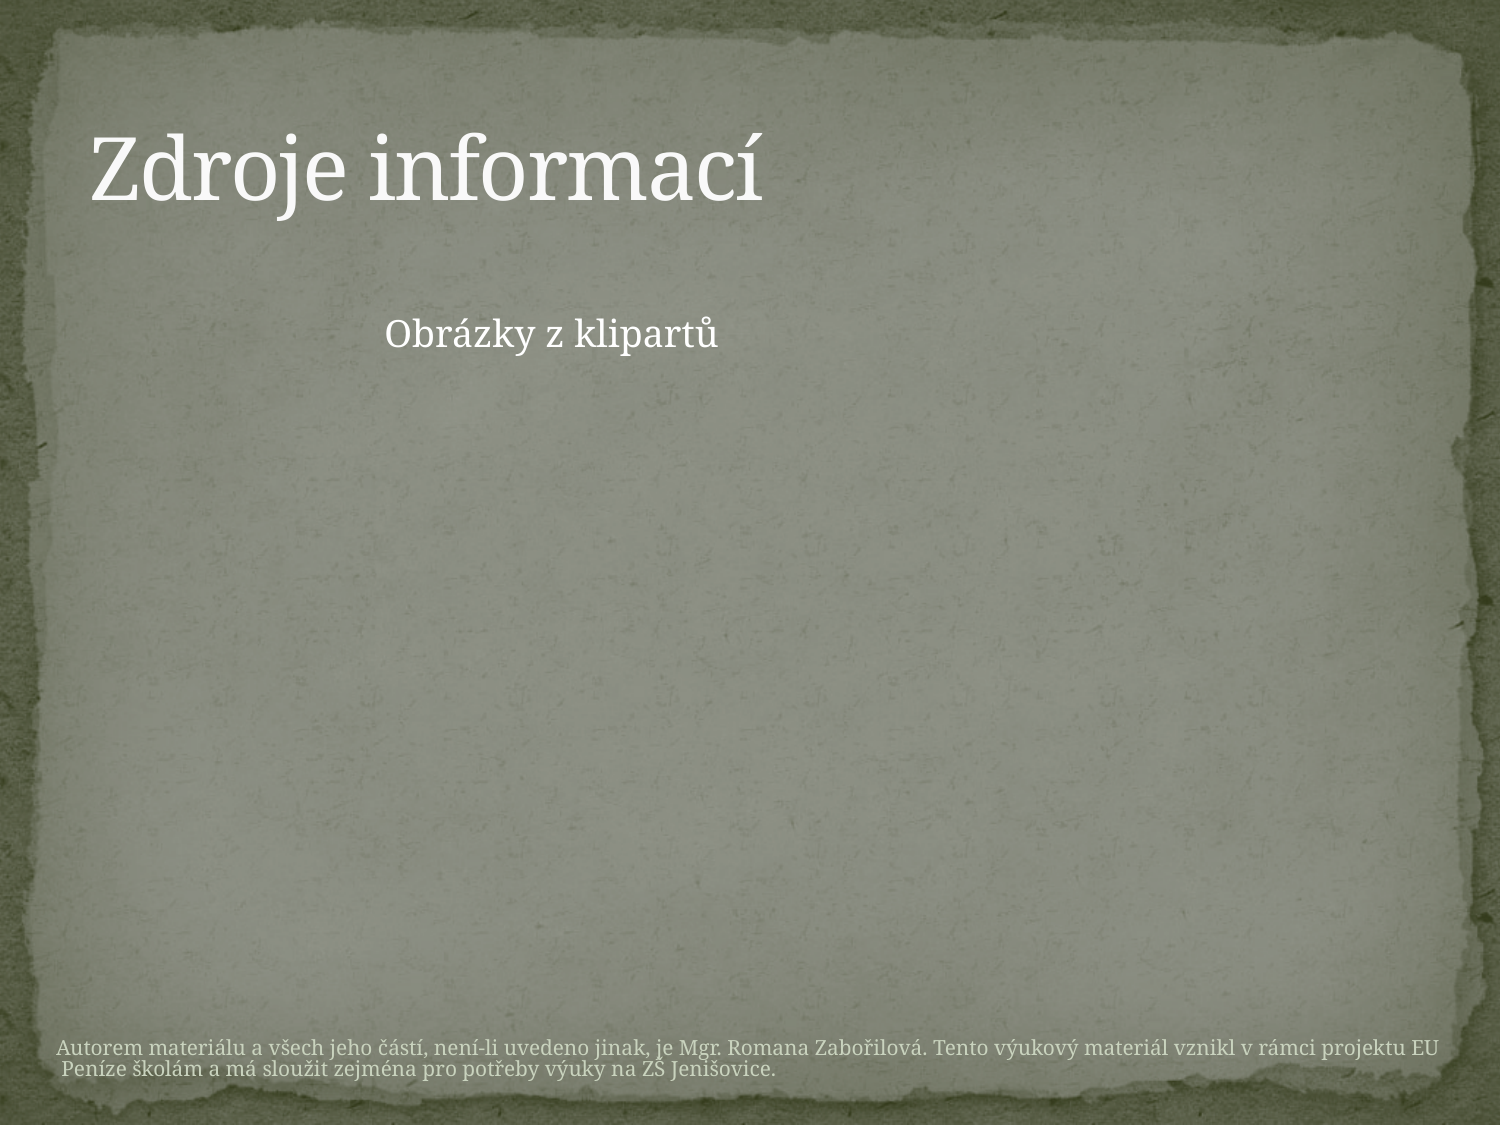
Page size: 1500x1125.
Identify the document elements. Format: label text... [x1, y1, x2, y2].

text_box Obrázky z klipartů [369, 302, 734, 363]
footer Autorem materiálu a všech jeho částí, není-li uvedeno jinak, je Mgr. Romana Zabořilová. Tento výukový materiál vznikl v rámci projektu EU Peníze školám a má sloužit zejména pro potřeby výuky na ZŠ Jenišovice. [41, 1017, 1459, 1081]
title Zdroje informací [74, 24, 1425, 225]
